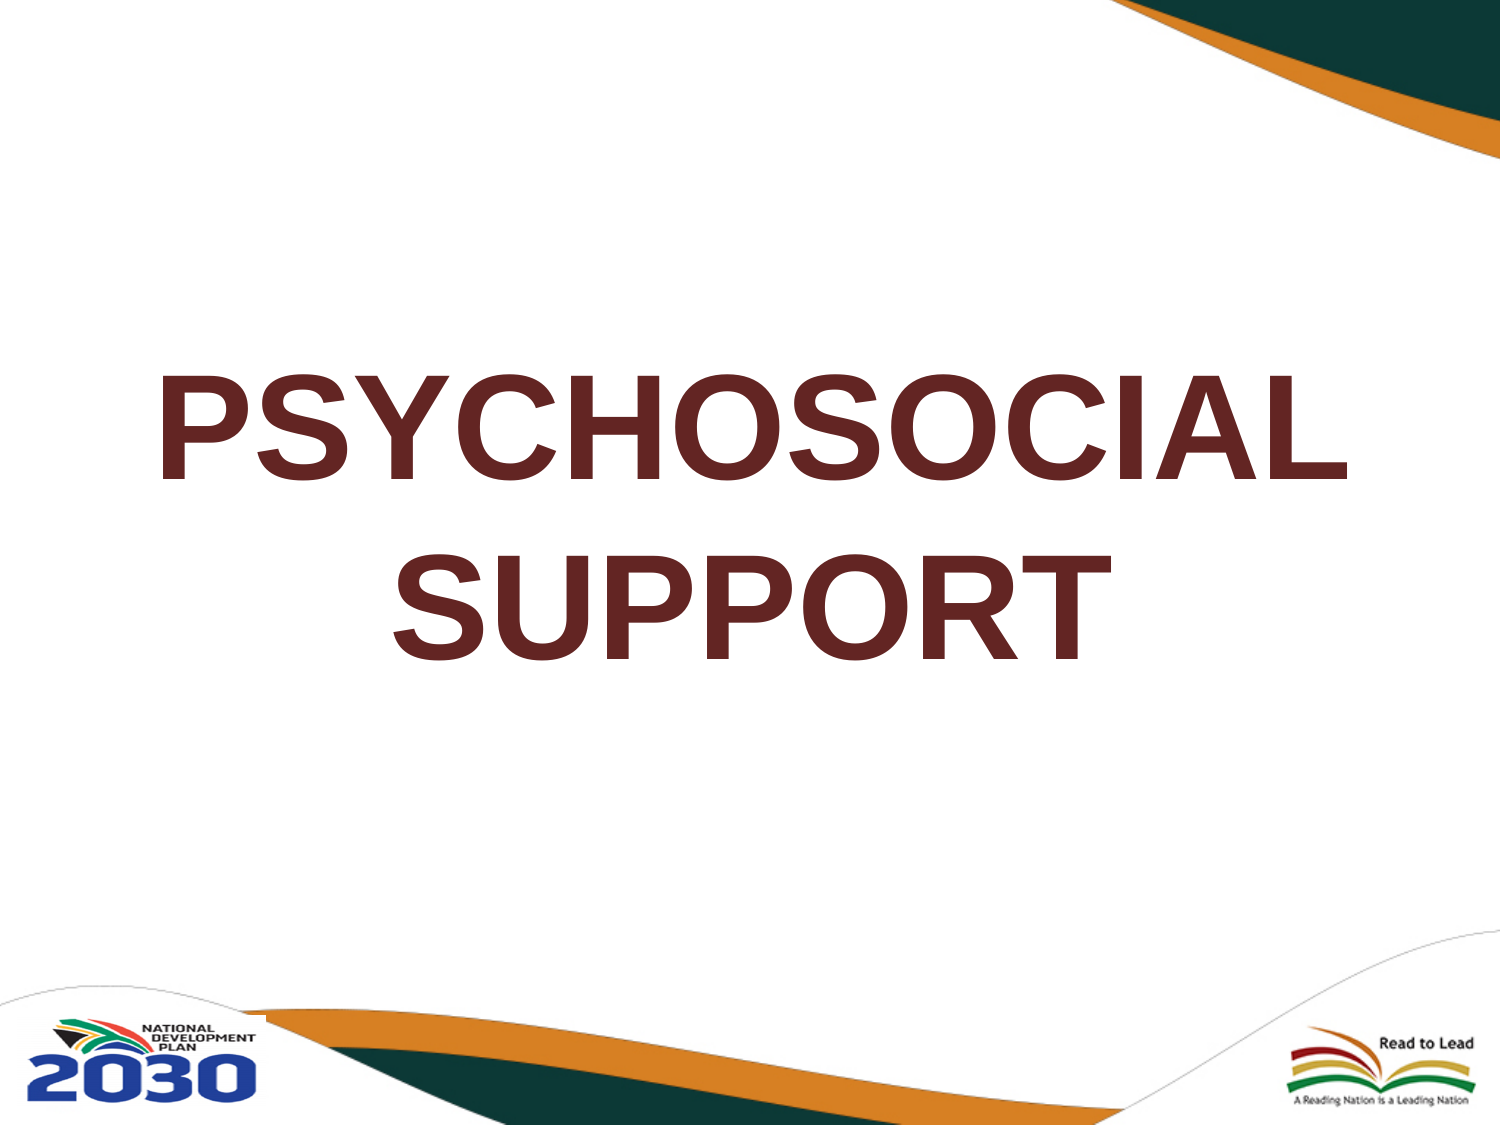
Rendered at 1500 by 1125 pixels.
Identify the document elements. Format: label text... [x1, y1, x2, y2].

title PSYCHOSOCIAL SUPPORT [76, 338, 1427, 681]
picture [0, 0, 1500, 1125]
